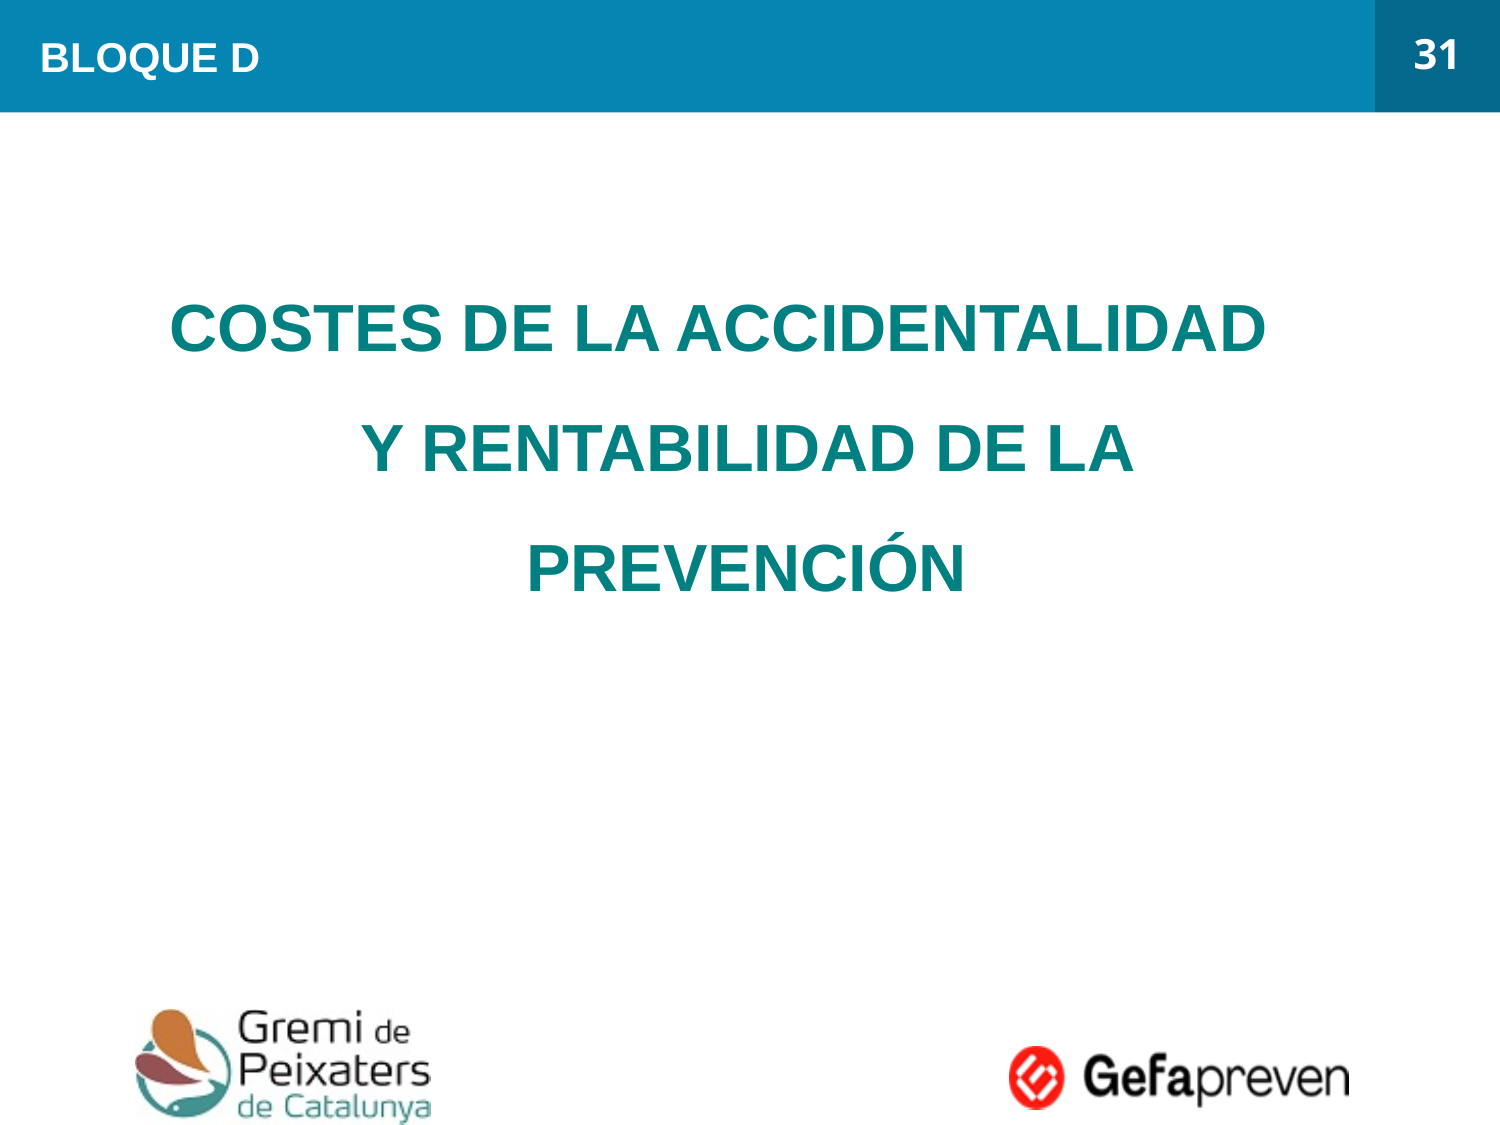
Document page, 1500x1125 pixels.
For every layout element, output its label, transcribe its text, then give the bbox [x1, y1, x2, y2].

picture [1009, 1046, 1349, 1110]
title BLOQUE D [24, 24, 1301, 88]
picture [135, 1009, 431, 1125]
list COSTES DE LA ACCIDENTALIDAD Y RENTABILIDAD DE LA PREVENCIÓN [124, 237, 1313, 622]
slide_number 31 [1374, 0, 1500, 113]
